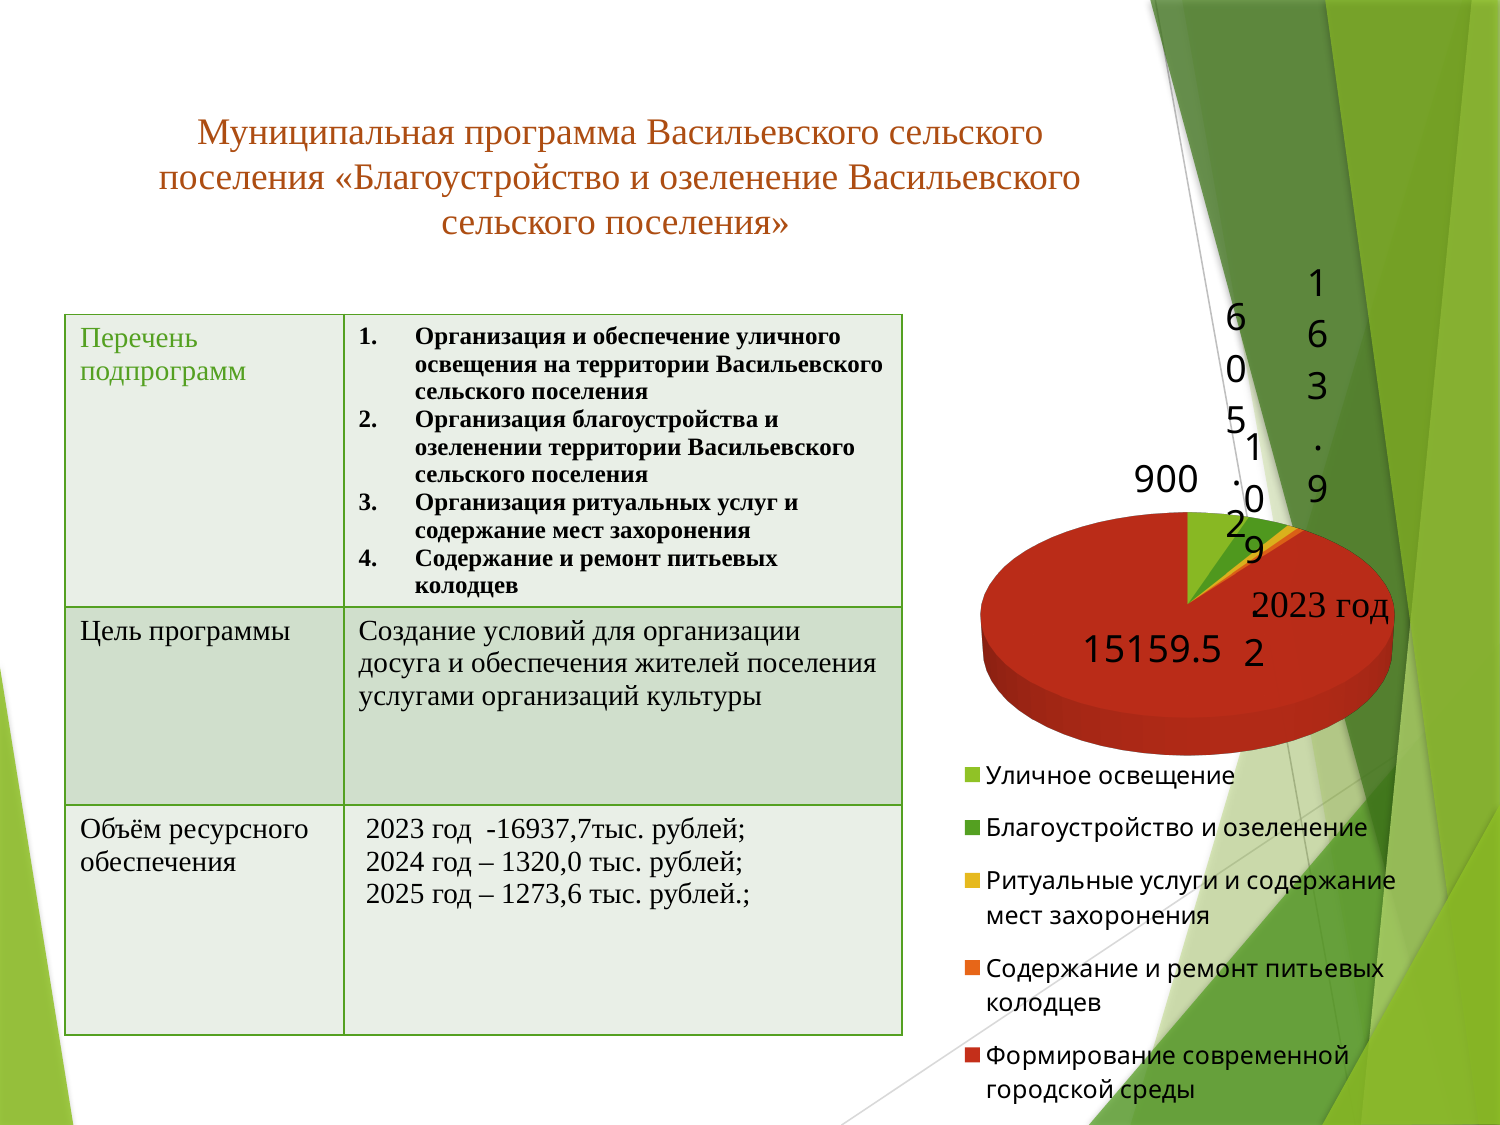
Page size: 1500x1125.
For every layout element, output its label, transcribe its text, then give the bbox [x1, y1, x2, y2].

table_header Перечень подпрограмм [66, 315, 343, 606]
table_header Организация и обеспечение уличного освещения на территории Васильевского сельского поселения Организация благоустройства и озеленении территории Васильевского сельского поселения Организация ритуальных услуг и содержание мест захоронения Содержание и ремонт питьевых колодцев [345, 315, 901, 606]
title Муниципальная программа Васильевского сельского поселения «Благоустройство и озеленение Васильевского сельского поселения» [99, 99, 1142, 317]
table_cell Объём ресурсного обеспечения [66, 806, 343, 1034]
table_cell Создание условий для организации досуга и обеспечения жителей поселения услугами организаций культуры [345, 608, 901, 804]
chart [936, 254, 1419, 1125]
table_cell 2023 год -16937,7тыс. рублей; 2024 год – 1320,0 тыс. рублей; 2025 год – 1273,6 тыс. рублей.; [345, 806, 901, 1034]
table_cell Цель программы [66, 608, 343, 804]
